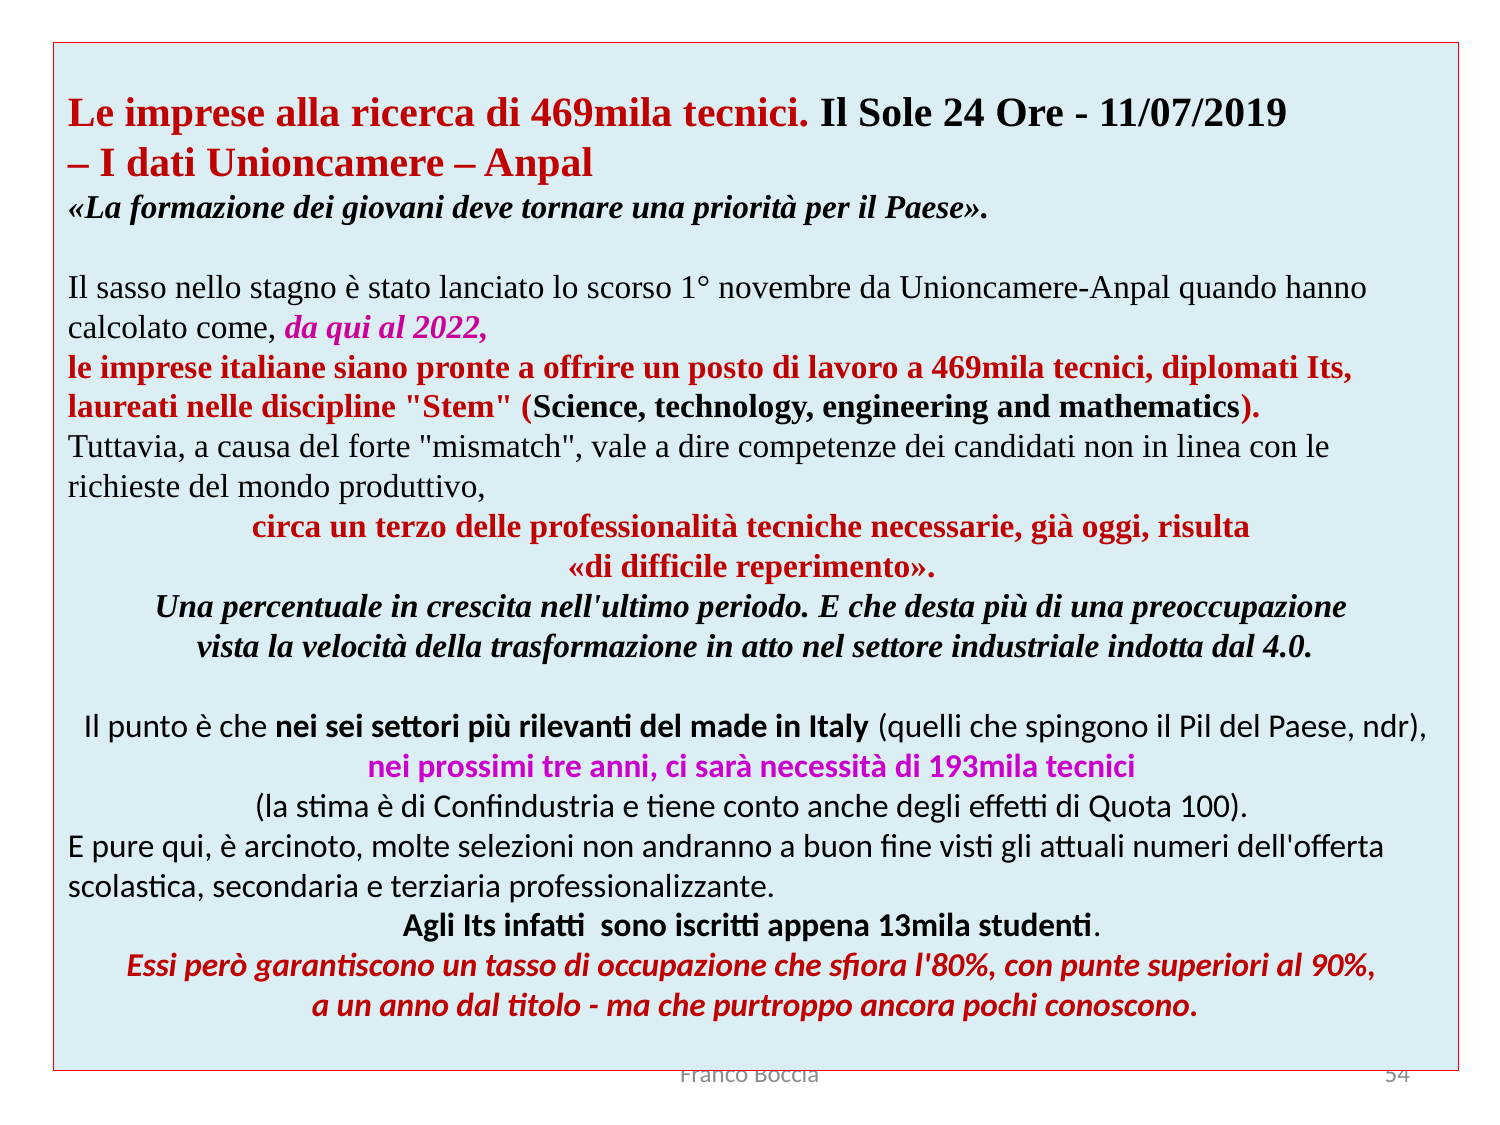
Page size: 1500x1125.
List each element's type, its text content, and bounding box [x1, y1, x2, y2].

footer Franco Boccia [512, 1071, 988, 1103]
slide_number 54 [1074, 1071, 1425, 1103]
text_box Le imprese alla ricerca di 469mila tecnici. Il Sole 24 Ore - 11/07/2019 – I dati Unioncamere – Anpal «La formazione dei giovani deve tornare una priorità per il Paese». Il sasso nello stagno è stato lanciato lo scorso 1° novembre da Unioncamere-Anpal quando hanno calcolato come, da qui al 2022, le imprese italiane siano pronte a offrire un posto di lavoro a 469mila tecnici, diplomati Its, laureati nelle discipline "Stem" (Science, technology, engineering and mathematics). Tuttavia, a causa del forte "mismatch", vale a dire competenze dei candidati non in linea con le richieste del mondo produttivo, circa un terzo delle professionalità tecniche necessarie, già oggi, risulta «di difficile reperimento». Una percentuale in crescita nell'ultimo periodo. E che desta più di una preoccupazione vista la velocità della trasformazione in atto nel settore industriale indotta dal 4.0. Il punto è che nei sei settori più rilevanti del made in Italy (quelli che spingono il Pil del Paese, ndr), nei prossimi tre anni, ci sarà necessità di 193mila tecnici (la stima è di Confindustria e tiene conto anche degli effetti di Quota 100). E pure qui, è arcinoto, molte selezioni non andranno a buon fine visti gli attuali numeri dell'offerta scolastica, secondaria e terziaria professionalizzante. Agli Its infatti sono iscritti appena 13mila studenti. Essi però garantiscono un tasso di occupazione che sfiora l'80%, con punte superiori al 90%, a un anno dal titolo - ma che purtroppo ancora pochi conoscono. [53, 42, 1459, 1071]
